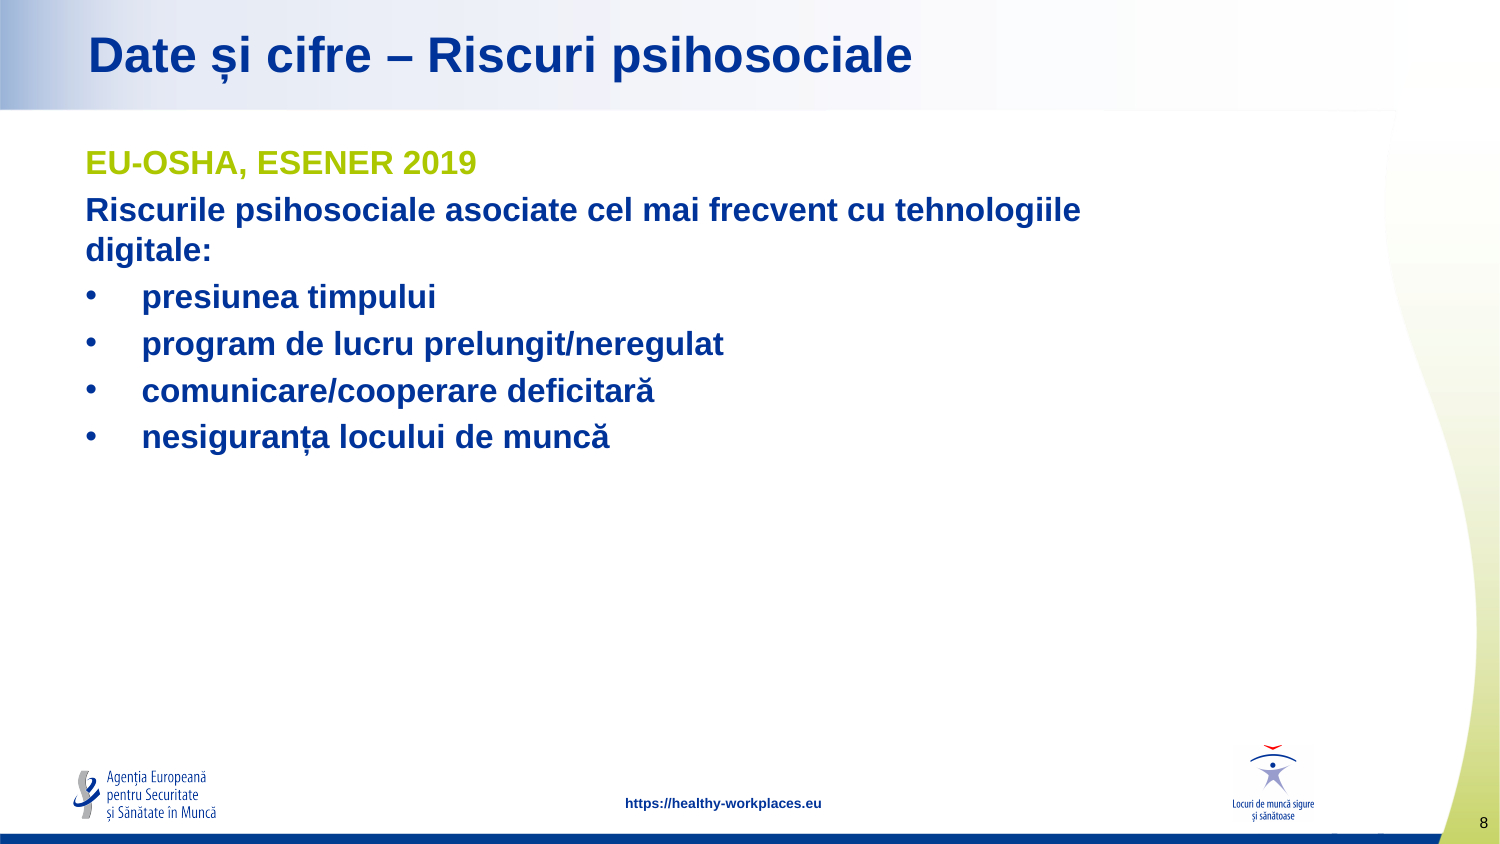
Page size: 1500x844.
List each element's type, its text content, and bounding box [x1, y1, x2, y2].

title Date și cifre – Riscuri psihosociale [73, 0, 1315, 131]
text_box EU-OSHA, ESENER 2019 Riscurile psihosociale asociate cel mai frecvent cu tehnologiile digitale: presiunea timpului program de lucru prelungit/neregulat comunicare/cooperare deficitară nesiguranța locului de muncă [70, 133, 1181, 463]
picture [0, 0, 1500, 844]
